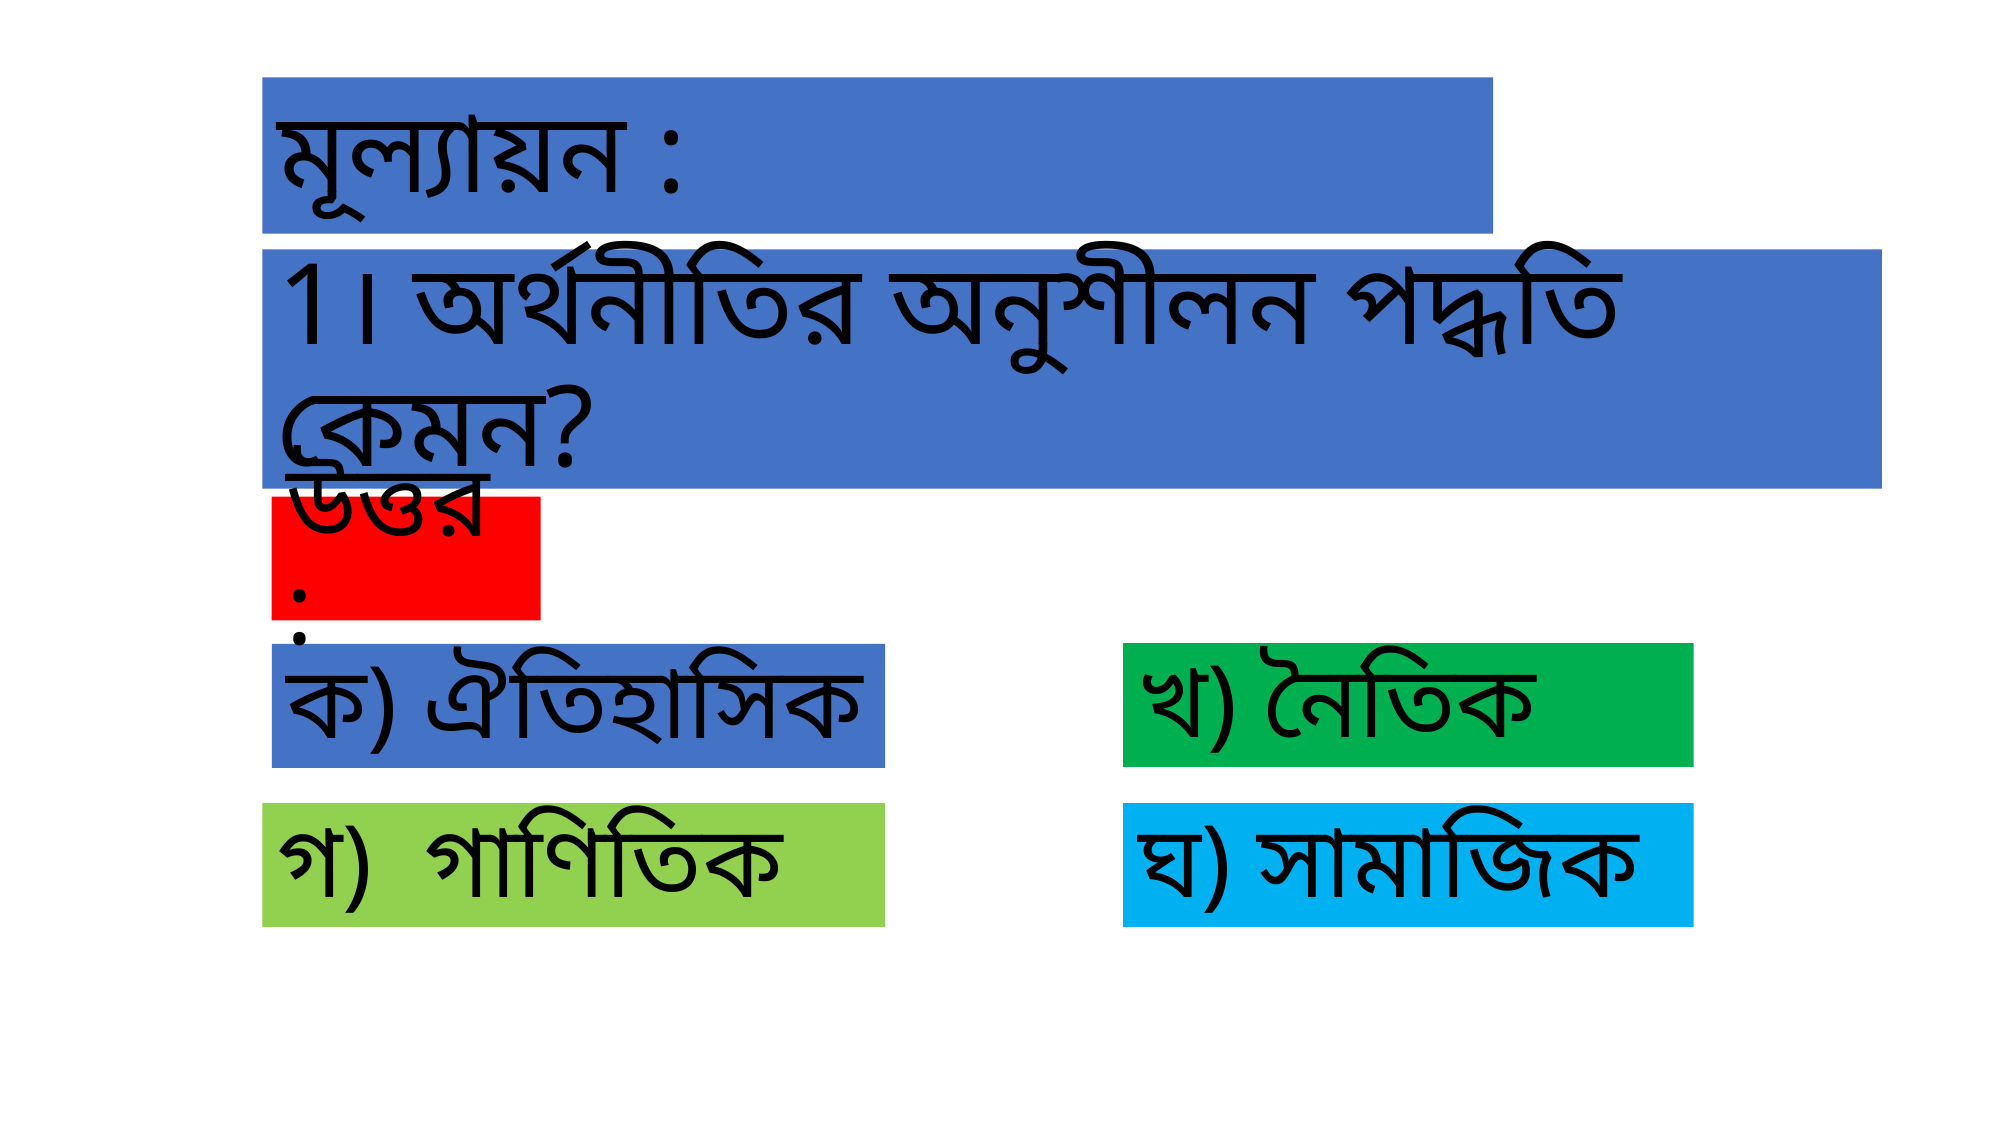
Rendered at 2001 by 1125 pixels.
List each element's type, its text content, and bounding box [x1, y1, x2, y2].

text_box খ) নৈতিক [1123, 643, 1694, 767]
text_box গ) গাণিতিক [262, 803, 886, 927]
text_box উত্তর : [271, 496, 541, 621]
text_box ক) ঐতিহাসিক [271, 643, 886, 768]
text_box মূল্যায়ন : [262, 77, 1494, 234]
text_box ঘ) সামাজিক [1123, 803, 1694, 927]
text_box 1। অর্থনীতির অনুশীলন পদ্ধতি কেমন? [262, 249, 1882, 489]
